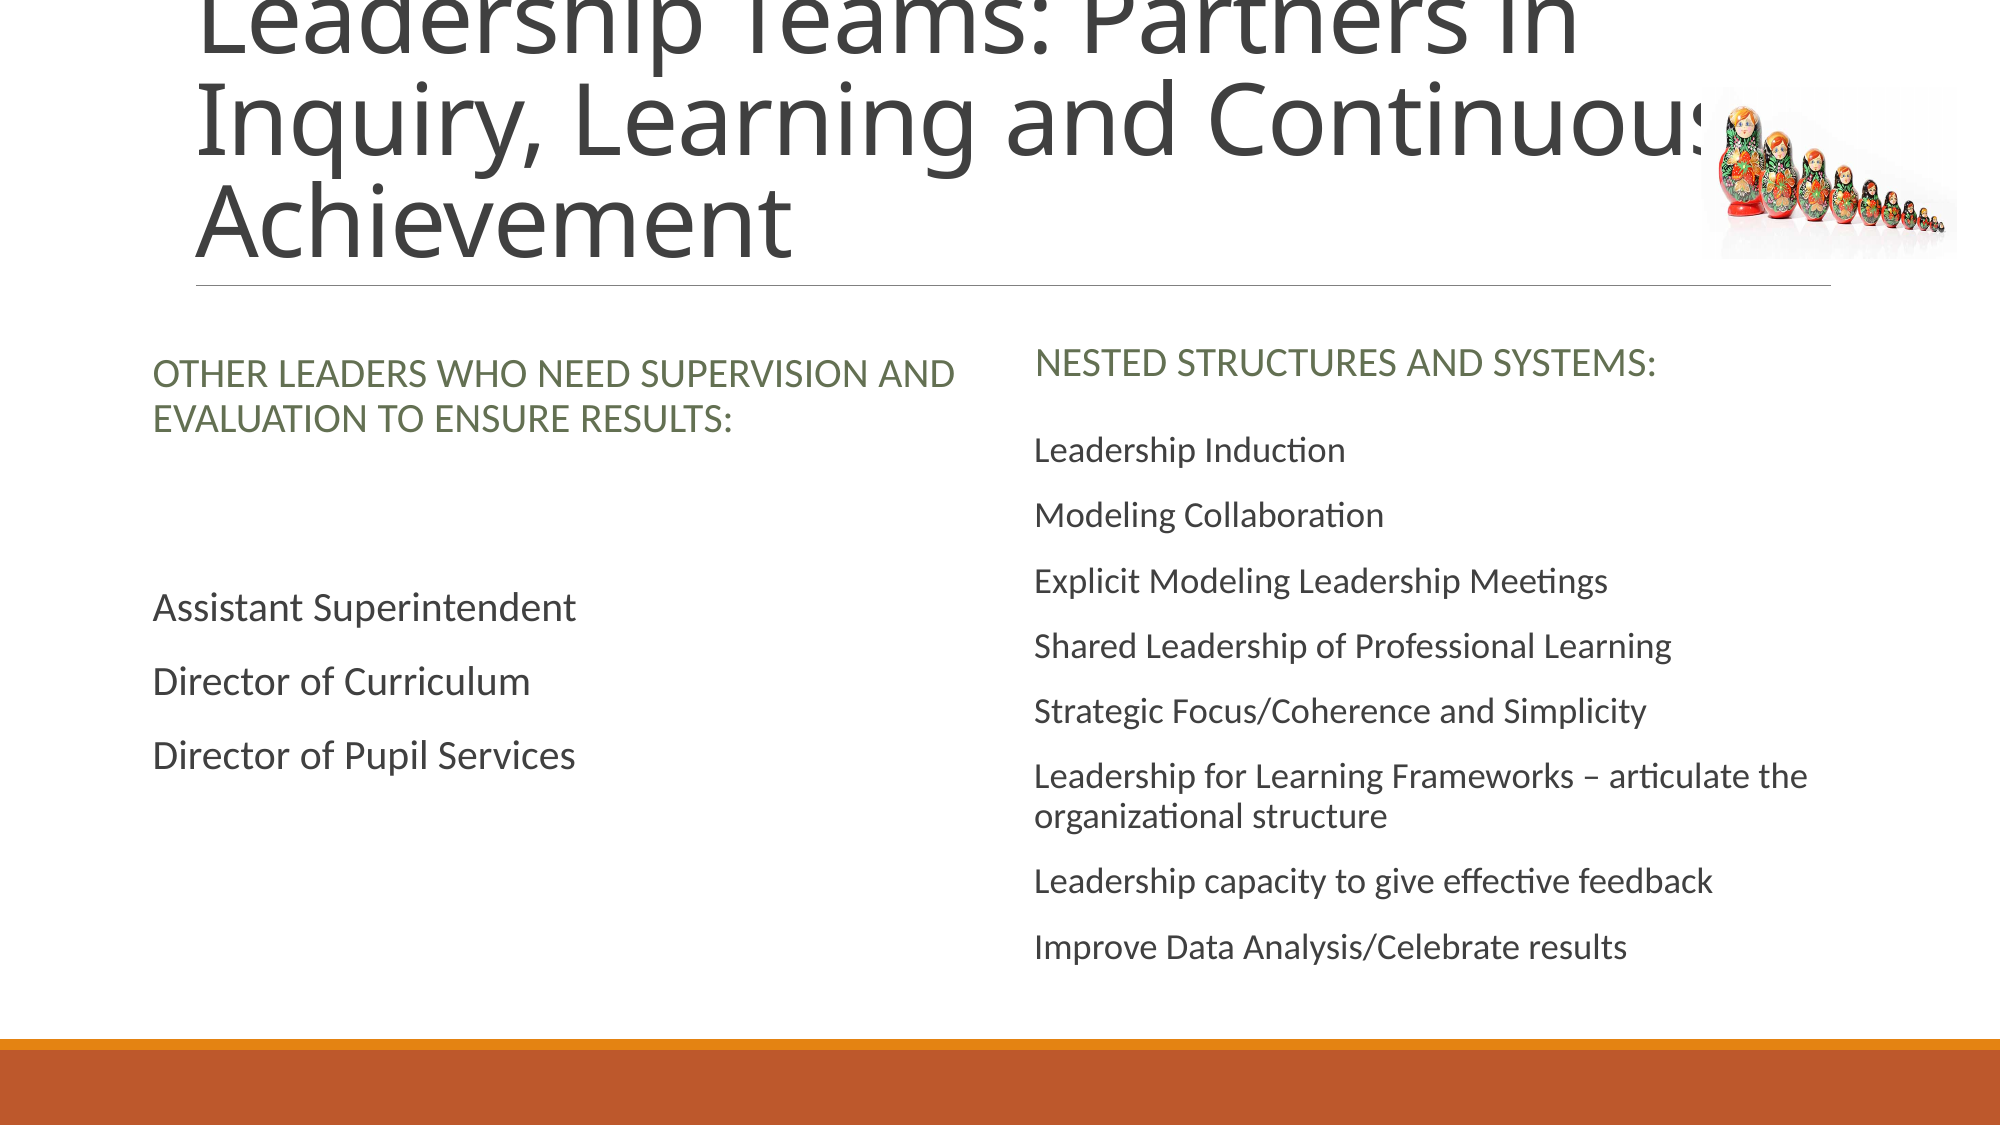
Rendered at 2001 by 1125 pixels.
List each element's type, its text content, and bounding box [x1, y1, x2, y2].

picture [1701, 87, 1957, 260]
list Nested Structures and Systems: [1020, 302, 1830, 423]
title Leadership Teams: Partners in Inquiry, Learning and Continuous Achievement [180, 47, 1830, 285]
list Leadership Induction Modeling Collaboration Explicit Modeling Leadership Meetings Shared Leadership of Professional Learning Strategic Focus/Coherence and Simplicity Leadership for Learning Frameworks – articulate the organizational structure Leadership capacity to give effective feedback Improve Data Analysis/Celebrate results [1020, 423, 1830, 978]
list Assistant Superintendent Director of Curriculum Director of Pupil Services [137, 498, 984, 1016]
list Other leaders who need supervision and evaluation to ensure results: [137, 322, 984, 498]
